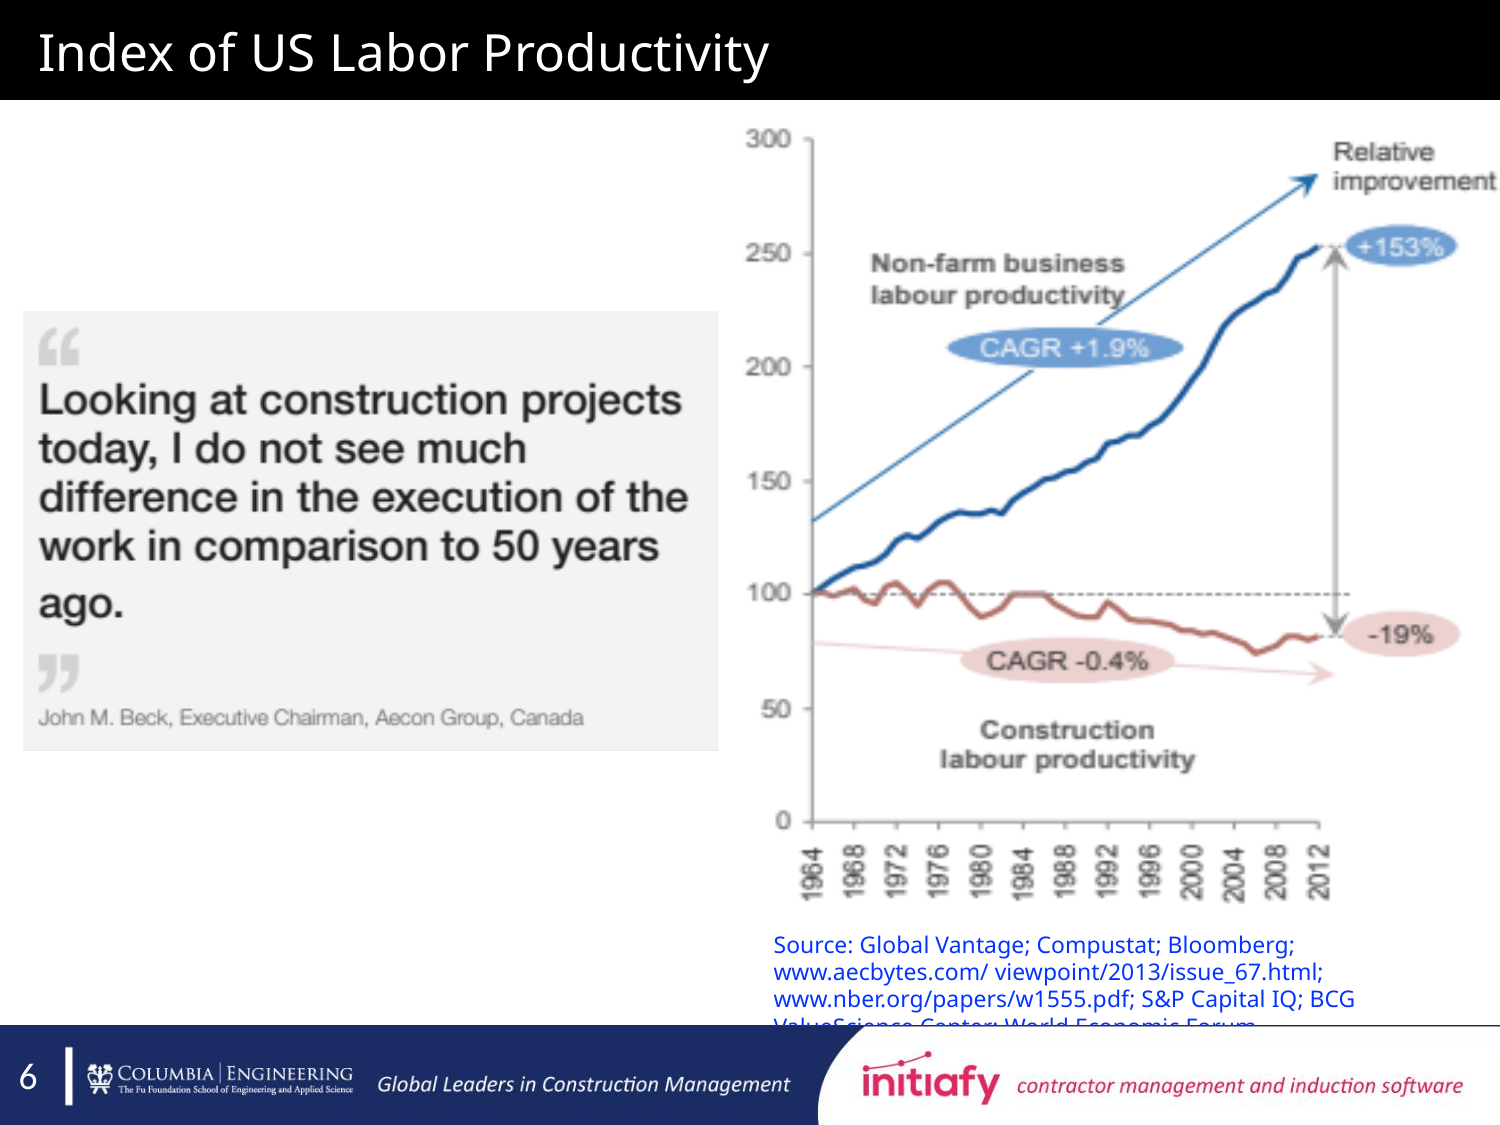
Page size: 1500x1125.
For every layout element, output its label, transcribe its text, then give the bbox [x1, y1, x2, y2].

title Index of US Labor Productivity [23, 19, 1477, 91]
picture [23, 311, 719, 751]
text_box Source: Global Vantage; Compustat; Bloomberg; www.aecbytes.com/ viewpoint/2013/issue_67.html; www.nber.org/papers/w1555.pdf; S&P Capital IQ; BCG ValueScience Center; World Economic Forum [758, 923, 1500, 1026]
picture [0, 1026, 1500, 1125]
picture [733, 119, 1500, 923]
